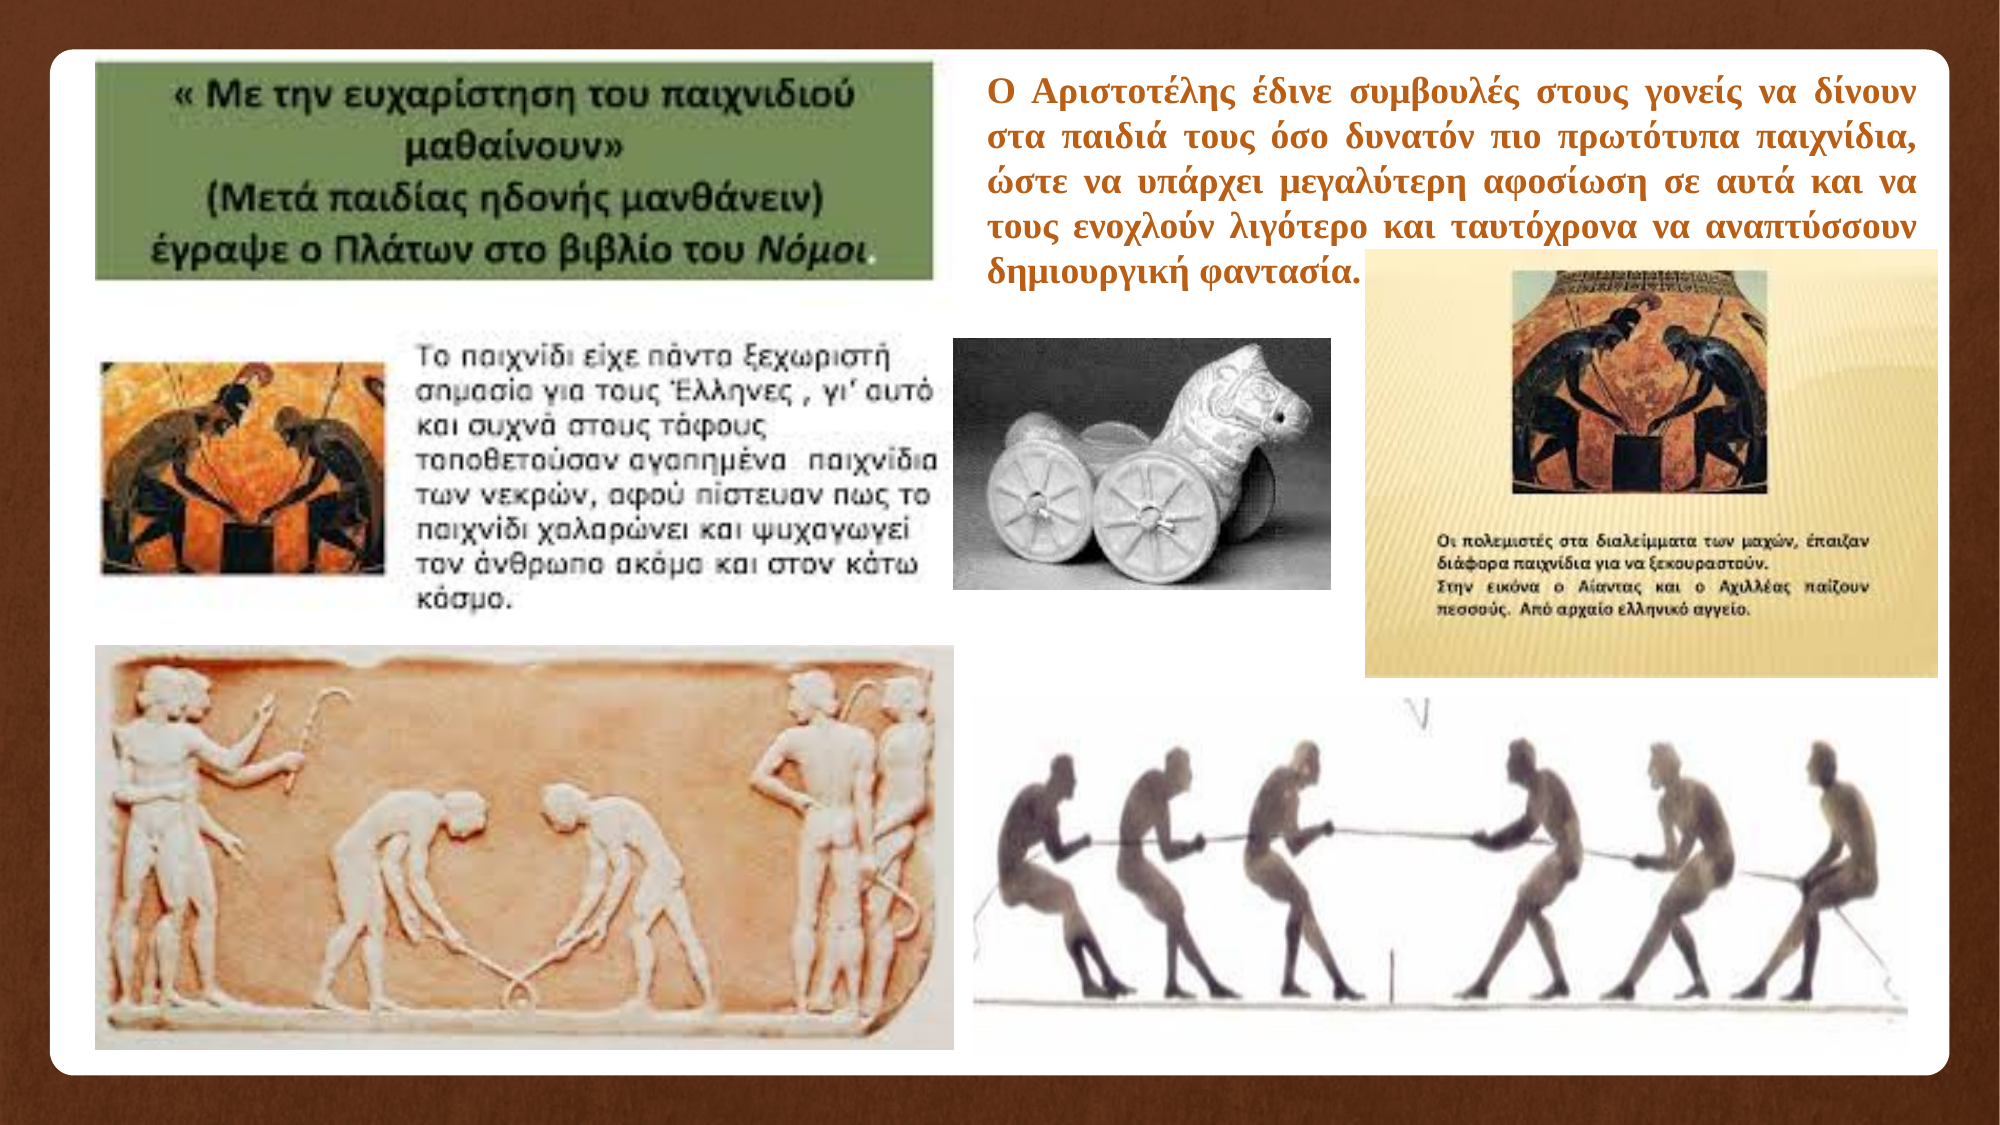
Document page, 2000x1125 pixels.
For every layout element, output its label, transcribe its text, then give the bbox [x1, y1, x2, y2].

picture [95, 645, 954, 1050]
picture [95, 54, 1331, 622]
picture [972, 696, 1910, 1054]
text_box Ο Αριστοτέλης έδινε συμβουλές στους γονείς να δίνουν στα παιδιά τους όσο δυνατόν πιο πρωτότυπα παιχνίδια, ώστε να υπάρχει μεγαλύτερη αφοσίωση σε αυτά και να τους ενοχλούν λιγότερο και ταυτόχρονα να αναπτύσσουν δημιουργική φαντασία. [975, 59, 1933, 299]
picture [1365, 249, 1938, 678]
